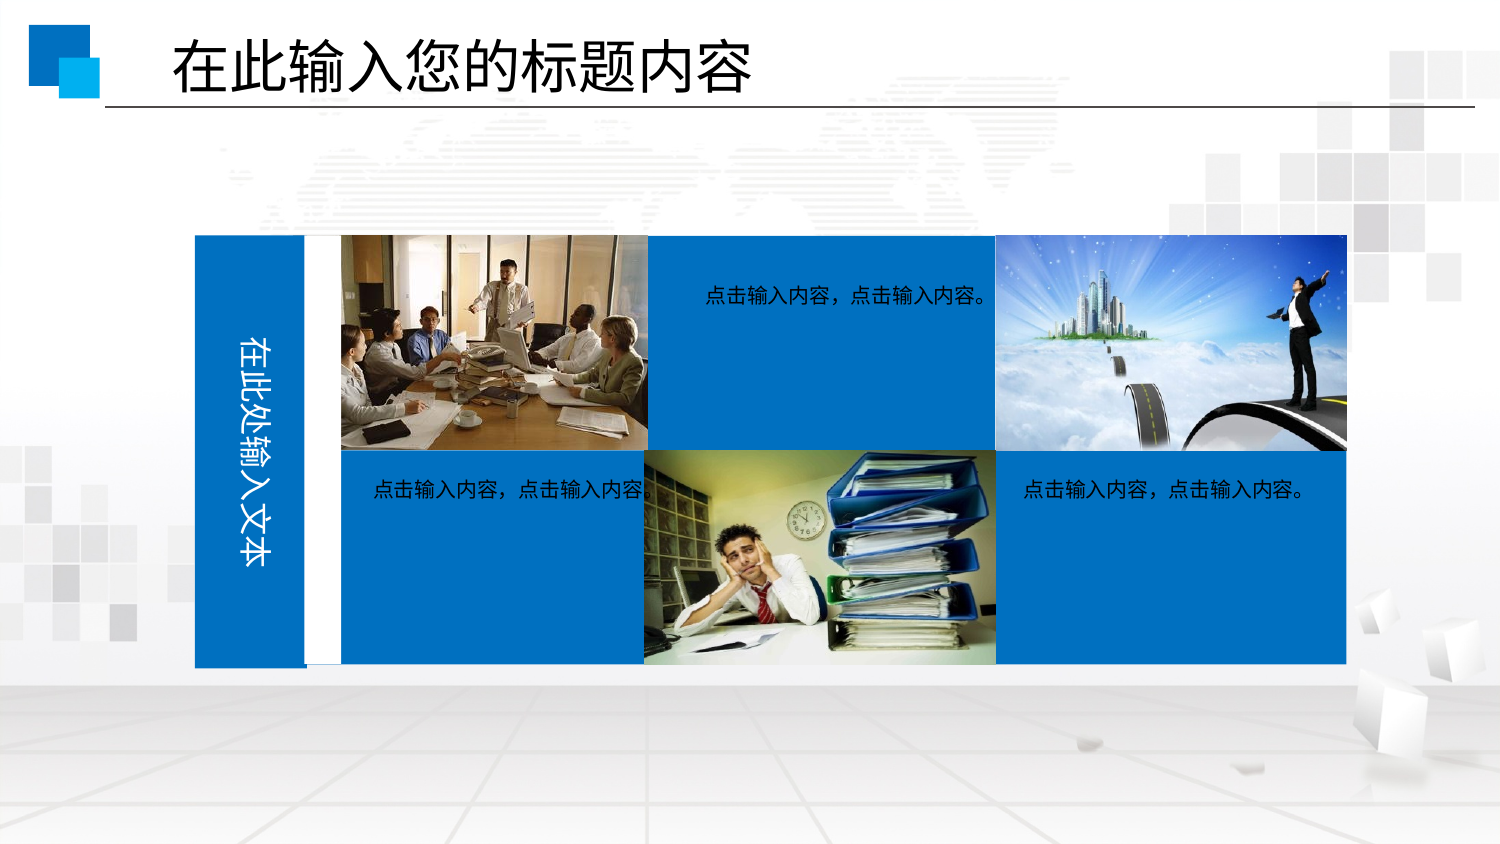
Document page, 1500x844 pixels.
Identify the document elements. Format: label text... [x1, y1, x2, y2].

picture [0, 0, 1500, 844]
text_box 在此输入您的标题内容 [156, 22, 793, 108]
text_box [193, 233, 302, 670]
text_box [293, 235, 1347, 665]
text_box 在此处输入文本 [213, 321, 285, 682]
